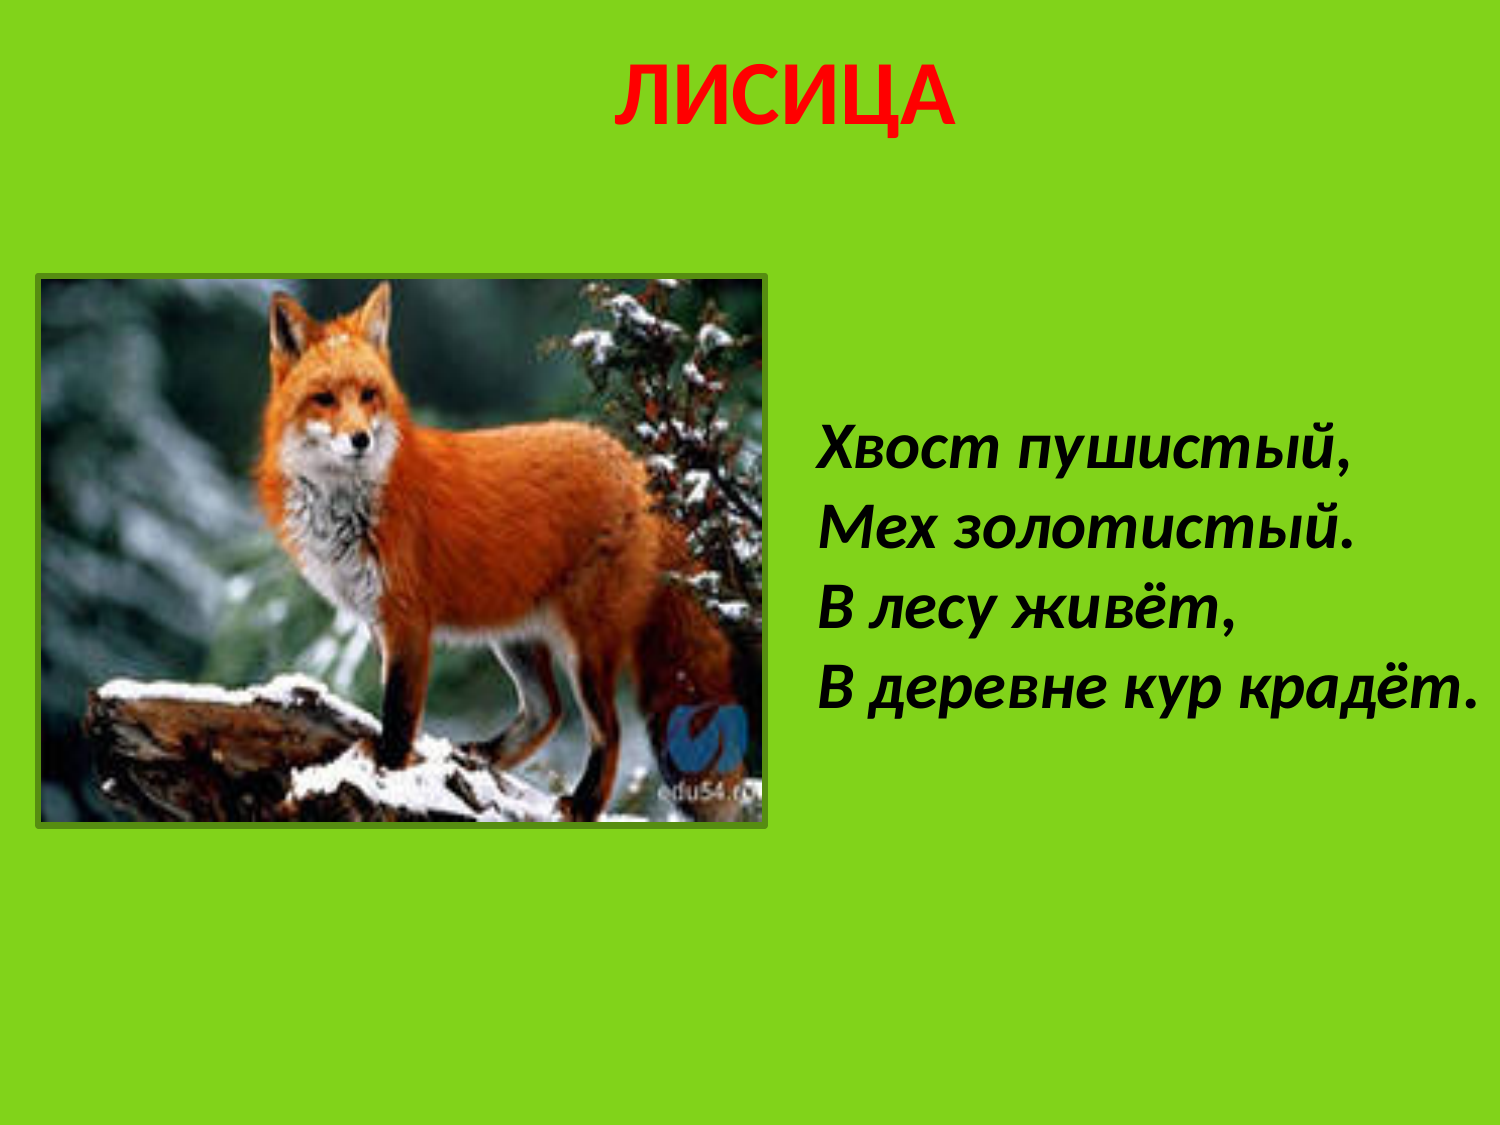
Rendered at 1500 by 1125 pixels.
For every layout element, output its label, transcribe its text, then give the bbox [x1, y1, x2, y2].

text_box ЛИСИЦА [599, 25, 971, 150]
text_box Хвост пушистый, Мех золотистый. В лесу живёт, В деревне кур крадёт. [802, 394, 1497, 729]
picture [41, 278, 763, 823]
